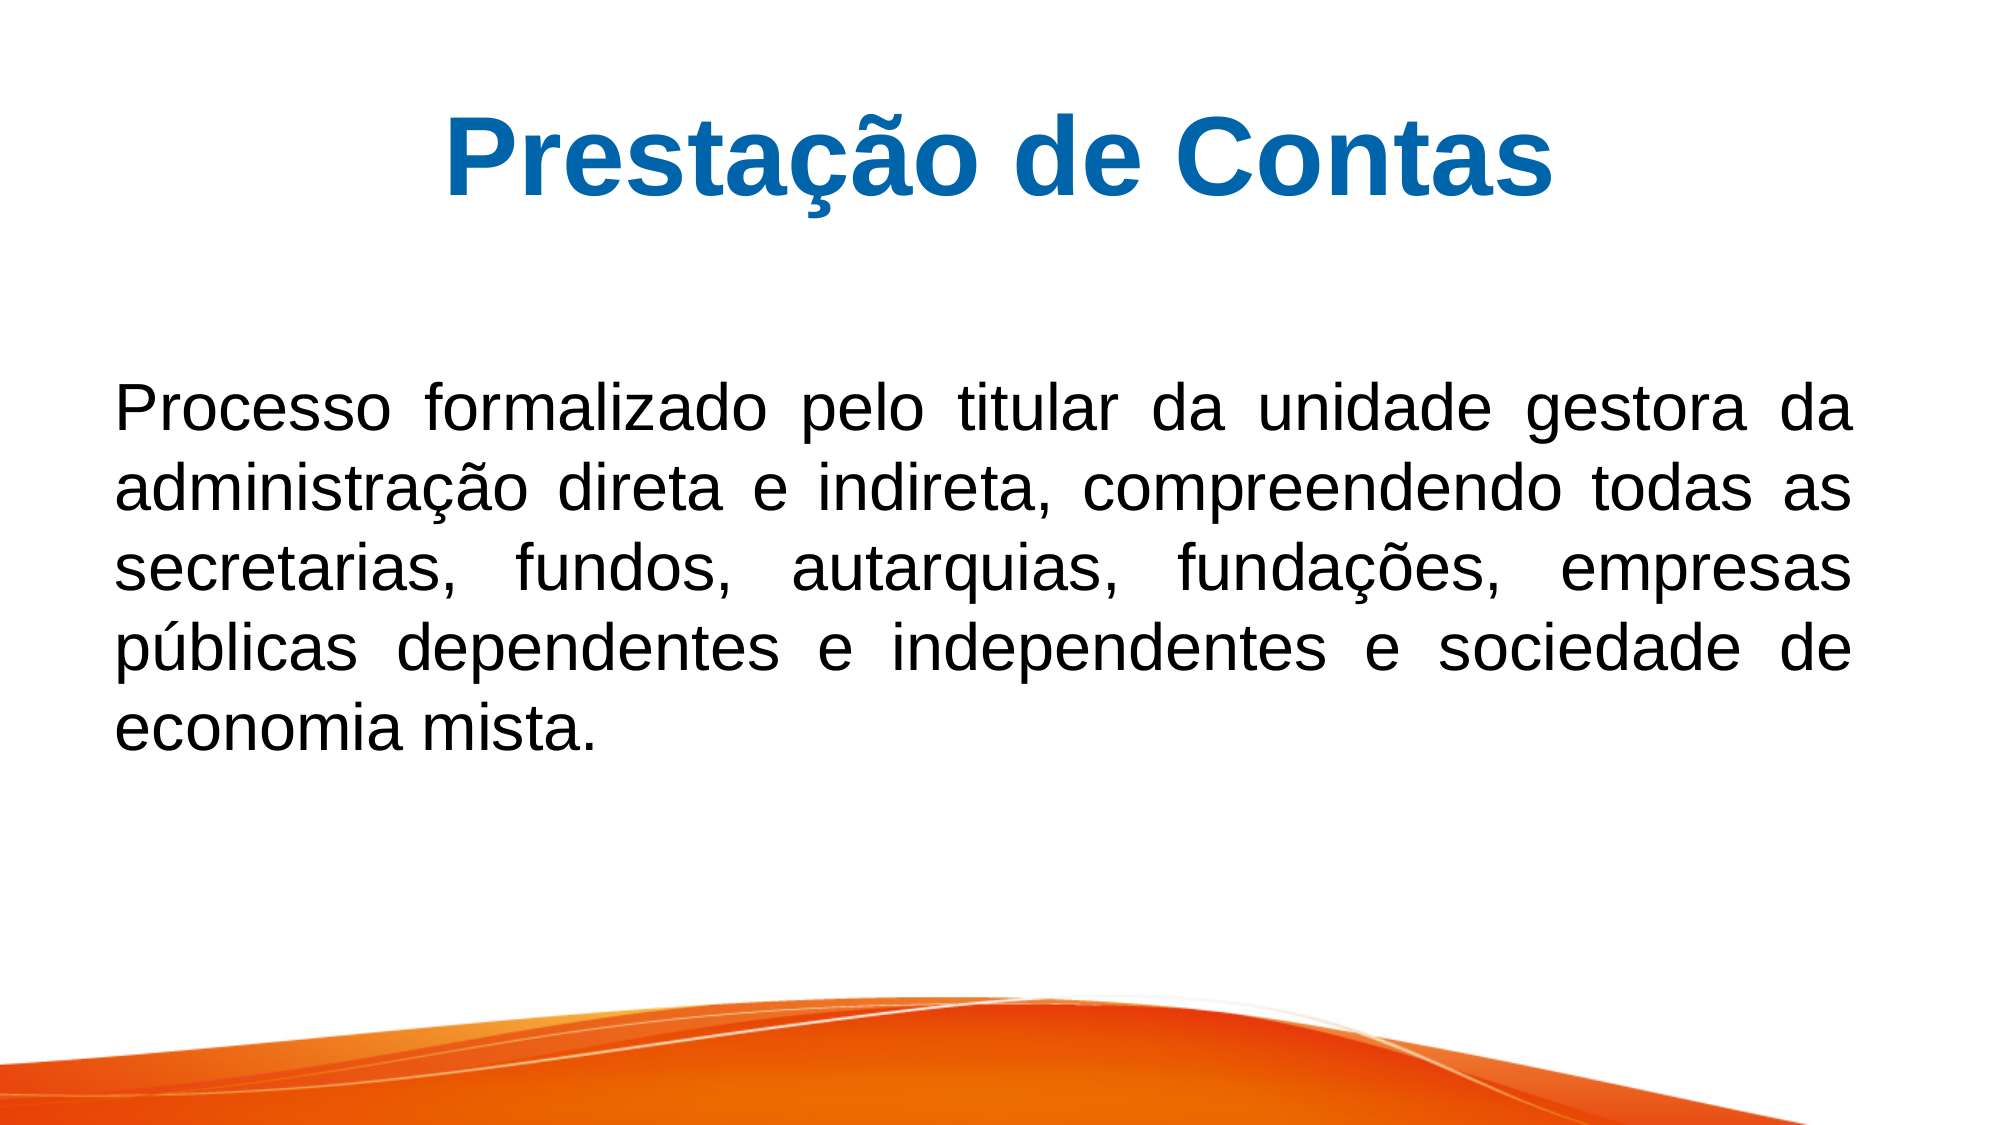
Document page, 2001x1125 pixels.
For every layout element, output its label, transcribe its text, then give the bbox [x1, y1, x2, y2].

title Prestação de Contas [99, 35, 1901, 266]
list Processo formalizado pelo titular da unidade gestora da administração direta e indireta, compreendendo todas as secretarias, fundos, autarquias, fundações, empresas públicas dependentes e independentes e sociedade de economia mista. [99, 356, 1870, 932]
picture [0, 0, 2000, 1125]
